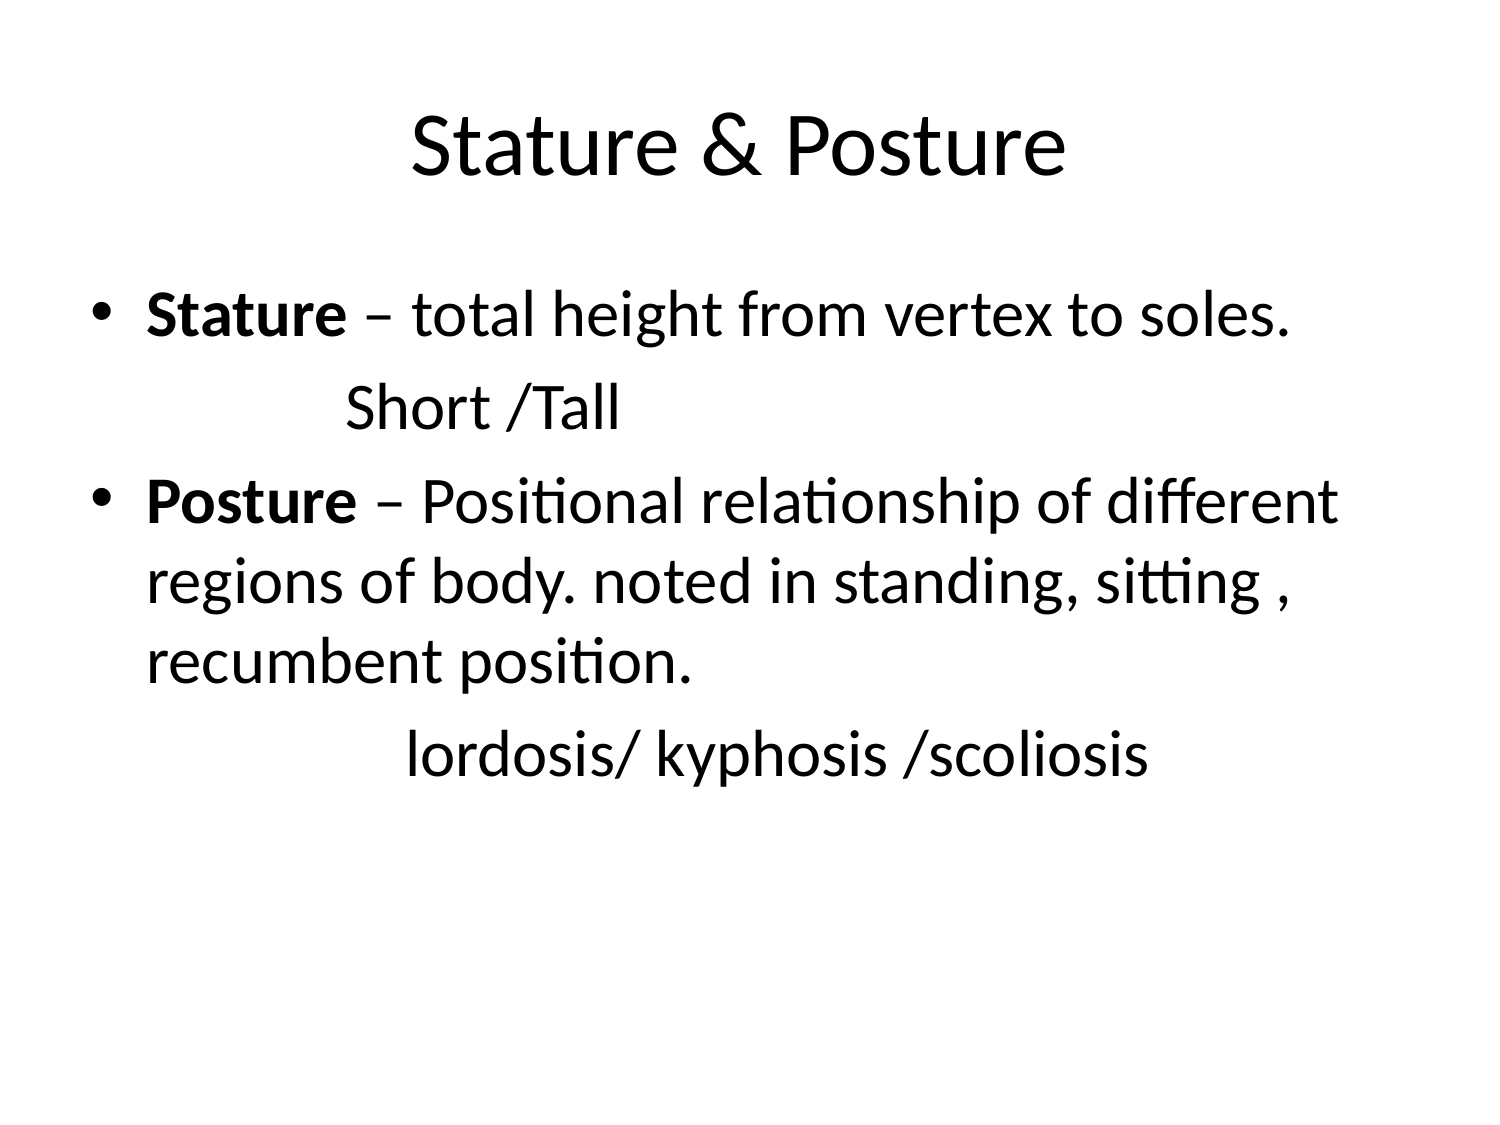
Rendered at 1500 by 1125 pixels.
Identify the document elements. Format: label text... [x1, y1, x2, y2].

list Stature – total height from vertex to soles. Short /Tall Posture – Positional relationship of different regions of body. noted in standing, sitting , recumbent position. lordosis/ kyphosis /scoliosis [75, 262, 1425, 1005]
title Stature & Posture [75, 45, 1425, 233]
